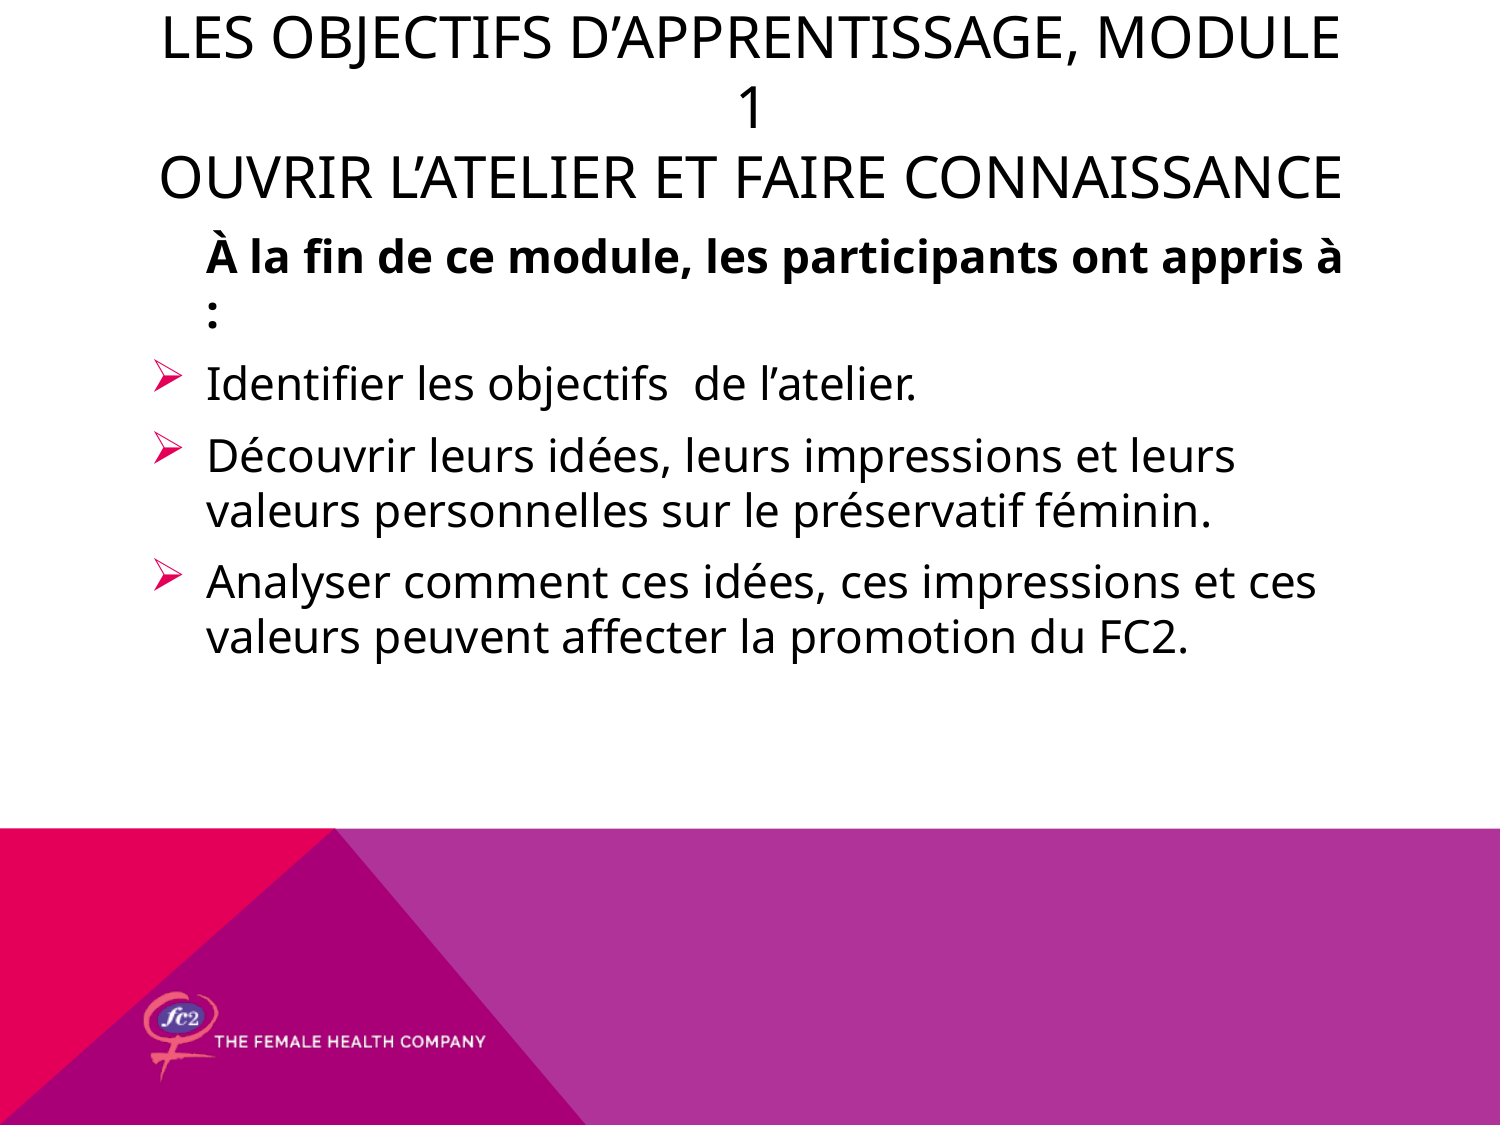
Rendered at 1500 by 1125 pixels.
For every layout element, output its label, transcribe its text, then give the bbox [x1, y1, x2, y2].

picture [135, 987, 492, 1085]
title Les objectifs d’apprentissage, Module 1 Ouvrir l’atelier et faire connaissance [135, 60, 1369, 150]
list À la fin de ce module, les participants ont appris à : Identifier les objectifs de l’atelier. Découvrir leurs idées, leurs impressions et leurs valeurs personnelles sur le préservatif féminin. Analyser comment ces idées, ces impressions et ces valeurs peuvent affecter la promotion du FC2. [135, 180, 1369, 768]
